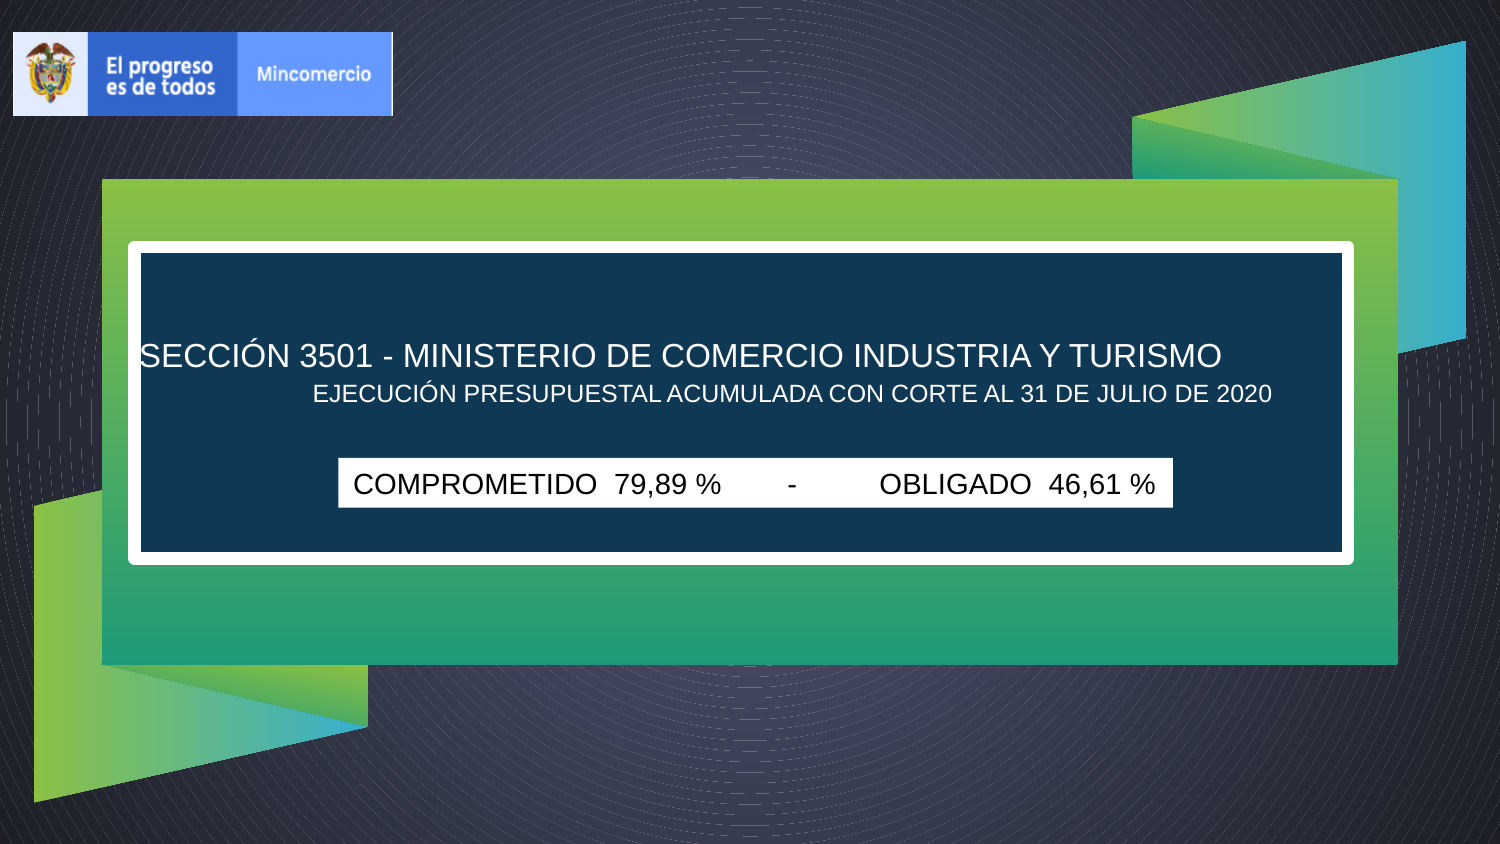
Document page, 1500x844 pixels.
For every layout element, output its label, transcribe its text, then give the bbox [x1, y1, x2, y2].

text_box COMPROMETIDO 79,89 % - OBLIGADO 46,61 % [338, 457, 1173, 508]
picture [13, 32, 393, 116]
title SECCIÓN 3501 - MINISTERIO DE COMERCIO INDUSTRIA Y TURISMO EJECUCIÓN PRESUPUESTAL ACUMULADA CON CORTE AL 31 DE JULIO DE 2020 [134, 246, 1348, 559]
